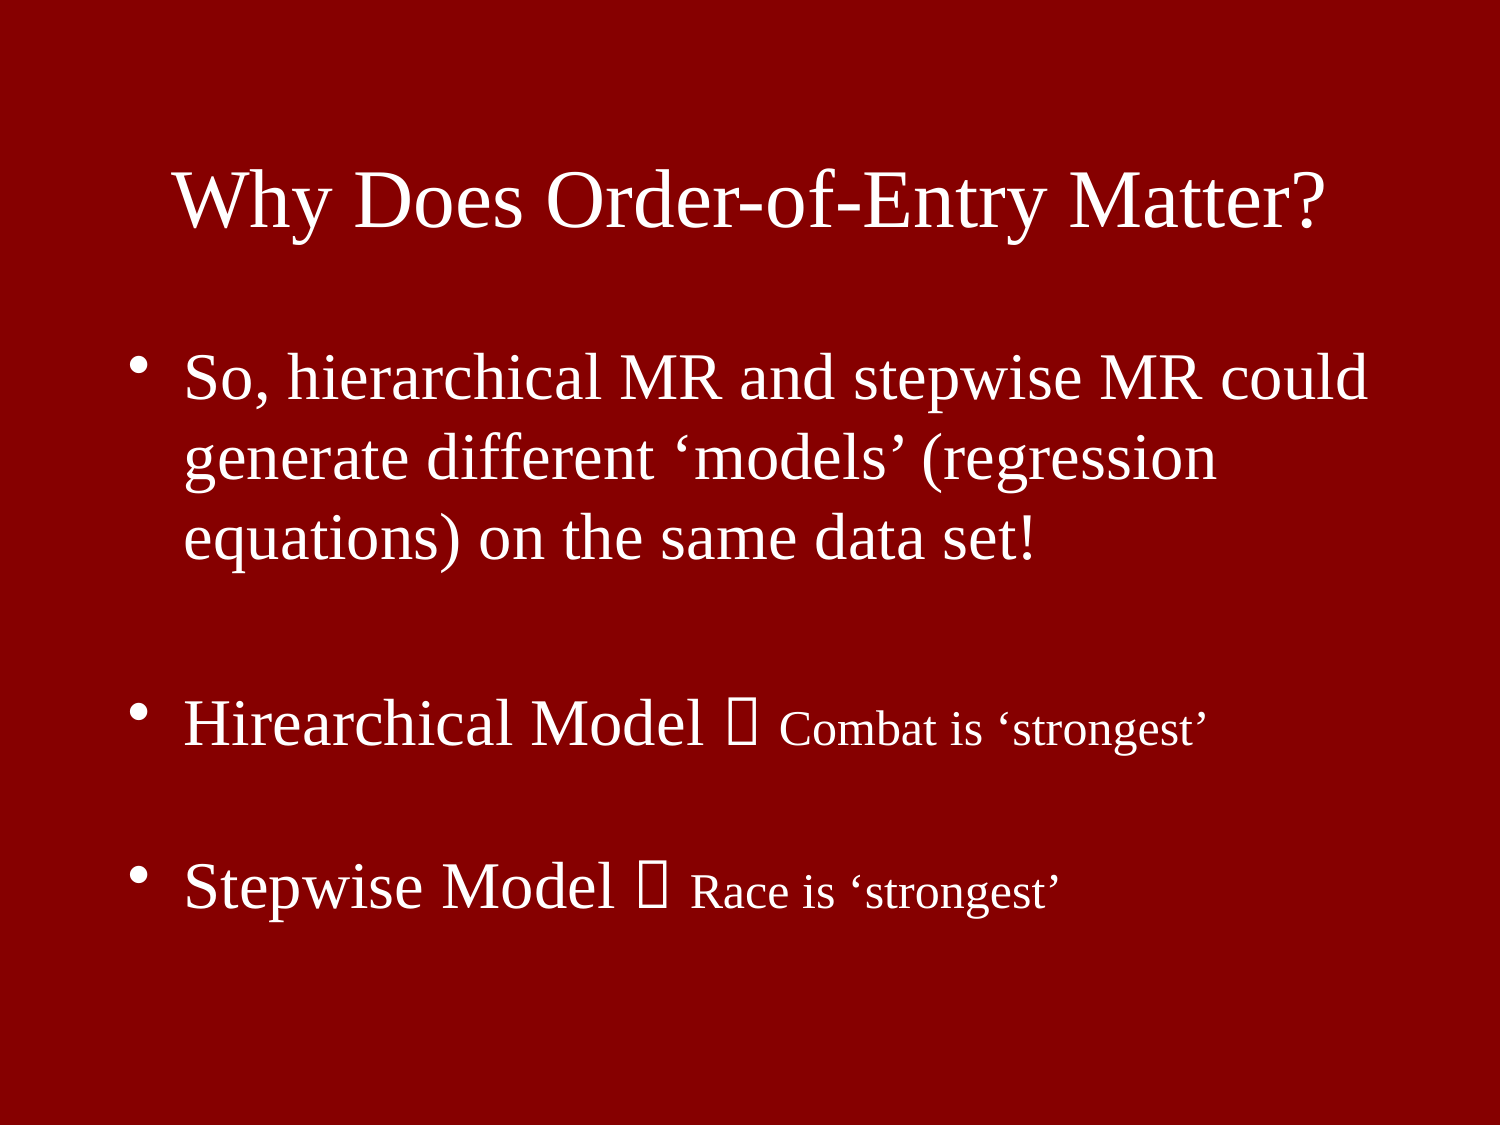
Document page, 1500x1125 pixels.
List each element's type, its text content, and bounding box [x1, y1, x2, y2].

list So, hierarchical MR and stepwise MR could generate different ‘models’ (regression equations) on the same data set! Hirearchical Model  Combat is ‘strongest’ Stepwise Model  Race is ‘strongest’ [112, 324, 1388, 1001]
title Why Does Order-of-Entry Matter? [112, 99, 1388, 288]
